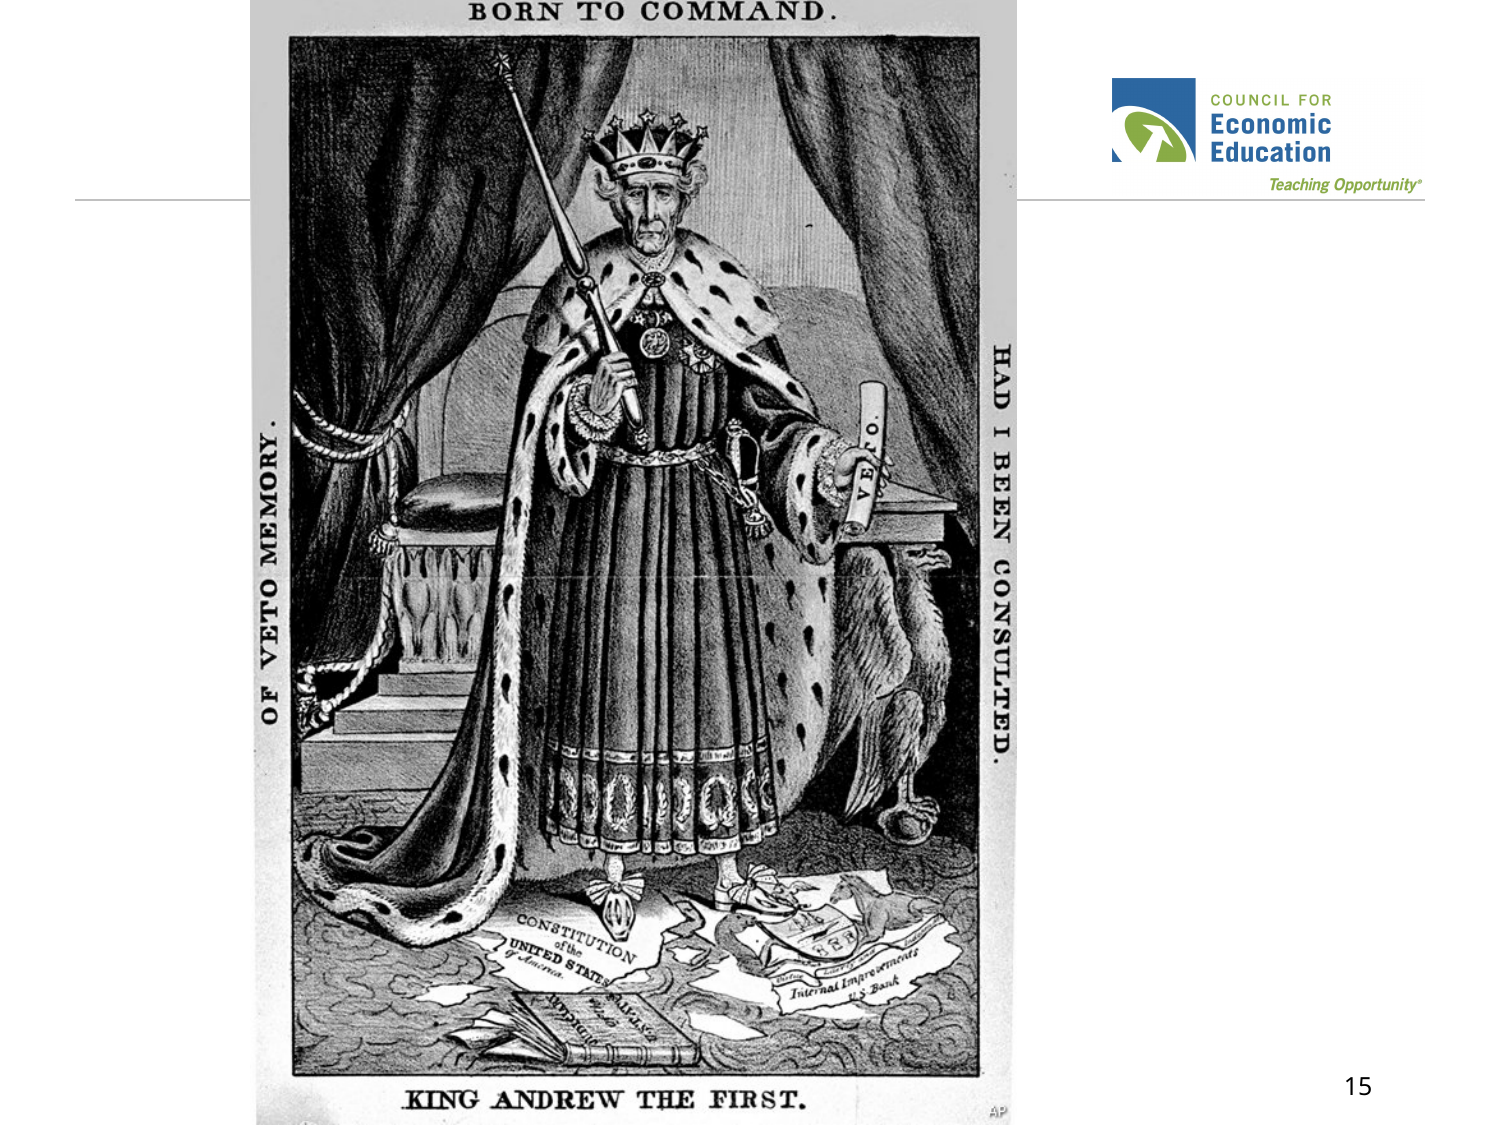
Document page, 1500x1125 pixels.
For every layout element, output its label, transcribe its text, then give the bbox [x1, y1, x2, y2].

picture [250, 0, 1017, 1125]
slide_number 15 [1074, 1062, 1388, 1125]
picture [1112, 78, 1425, 196]
